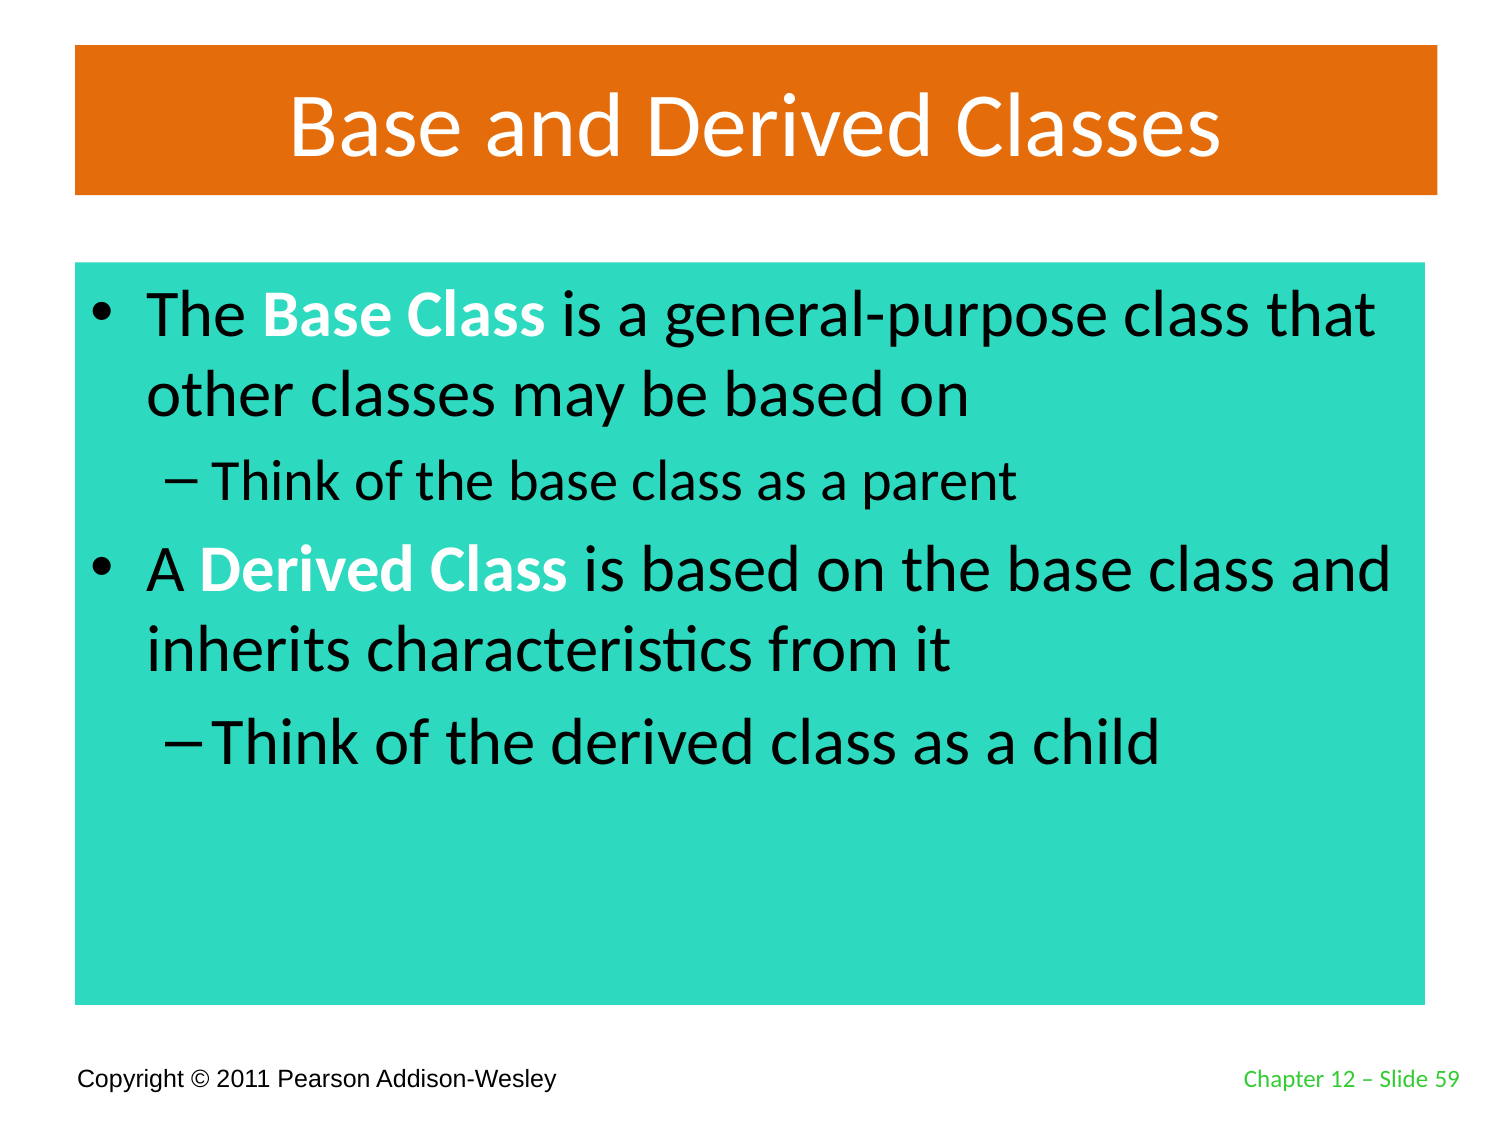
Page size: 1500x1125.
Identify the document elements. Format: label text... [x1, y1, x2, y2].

slide_number Chapter 12 – Slide 59 [1162, 1024, 1476, 1101]
list The Base Class is a general-purpose class that other classes may be based on Think of the base class as a parent A Derived Class is based on the base class and inherits characteristics from it Think of the derived class as a child [75, 262, 1425, 1005]
title Base and Derived Classes [75, 45, 1438, 196]
